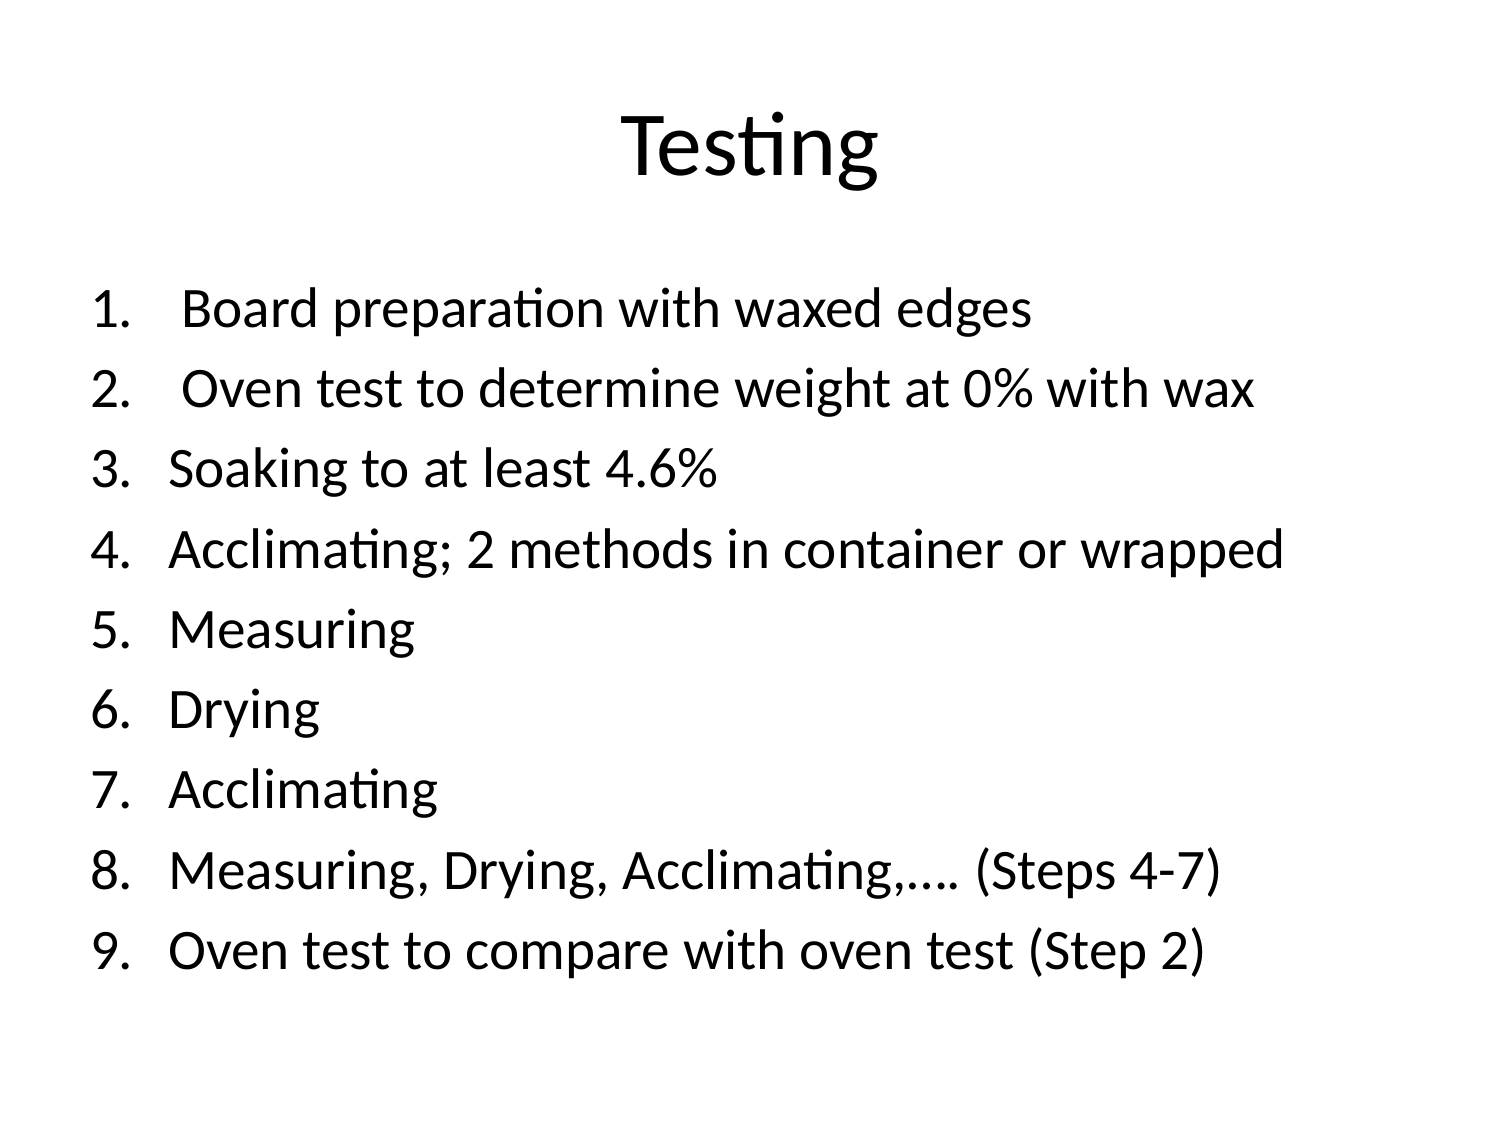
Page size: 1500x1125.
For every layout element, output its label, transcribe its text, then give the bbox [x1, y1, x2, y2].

list Board preparation with waxed edges Oven test to determine weight at 0% with wax Soaking to at least 4.6% Acclimating; 2 methods in container or wrapped Measuring Drying Acclimating Measuring, Drying, Acclimating,…. (Steps 4-7) Oven test to compare with oven test (Step 2) [75, 262, 1425, 1005]
title Testing [75, 45, 1425, 233]
